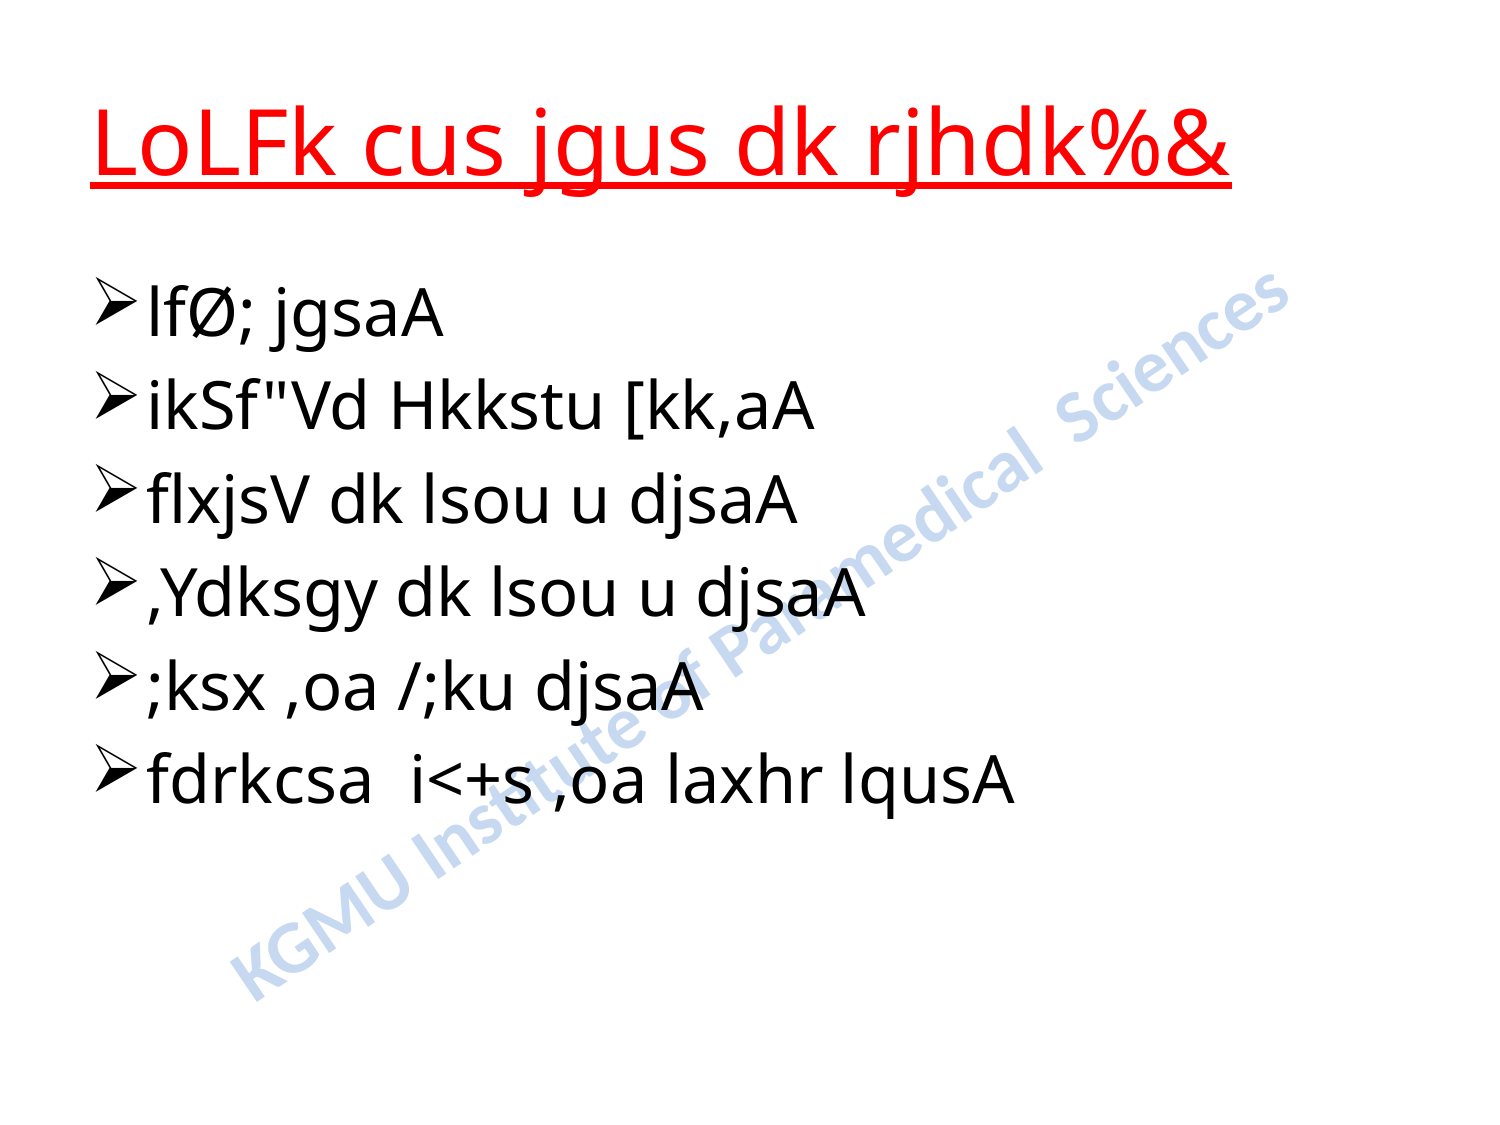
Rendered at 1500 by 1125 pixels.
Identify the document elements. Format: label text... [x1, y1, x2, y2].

list lfØ; jgsaA ikSf"Vd Hkkstu [kk,aA flxjsV dk lsou u djsaA ,Ydksgy dk lsou u djsaA ;ksx ,oa /;ku djsaA fdrkcsa i<+s ,oa laxhr lqusA [75, 262, 1425, 1005]
title LoLFk cus jgus dk rjhdk%& [75, 45, 1425, 233]
